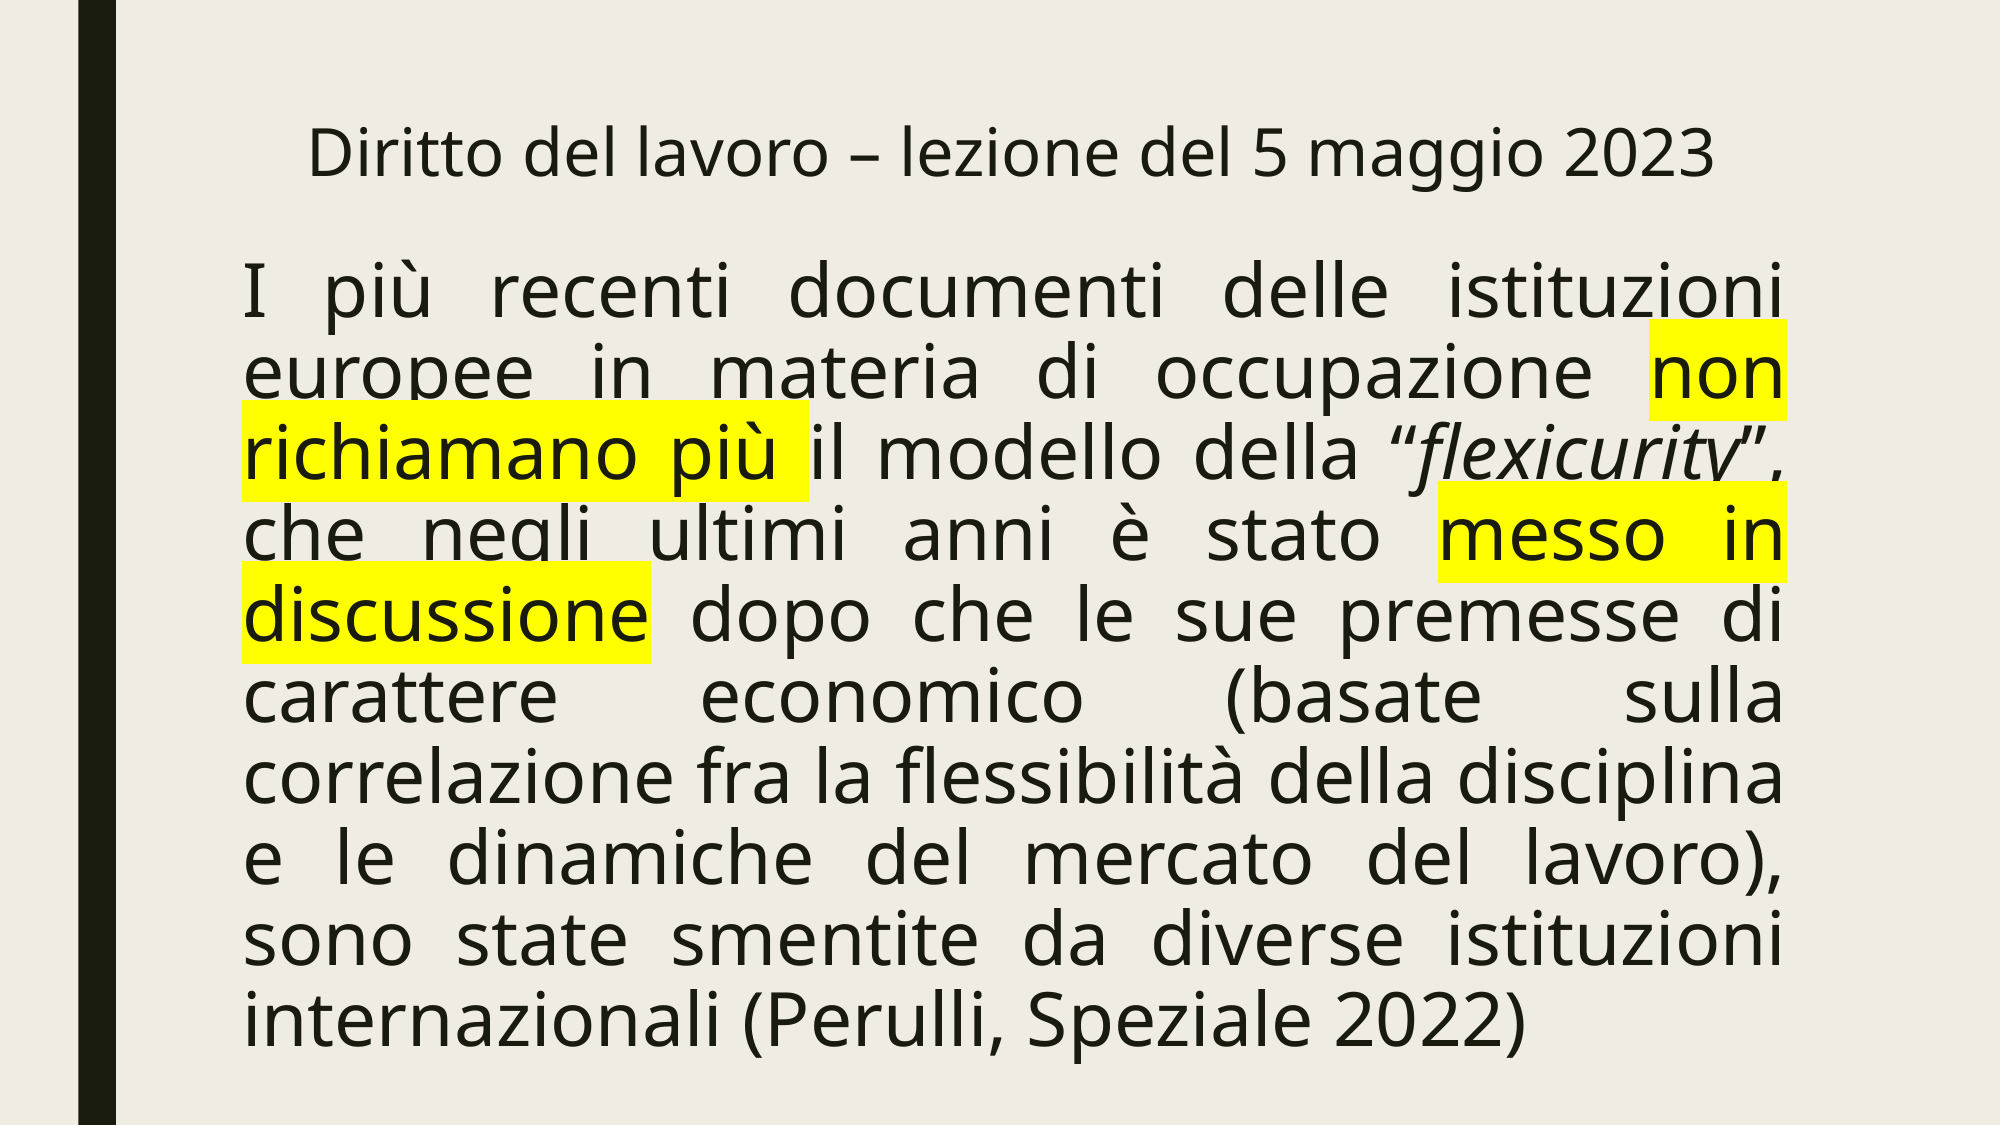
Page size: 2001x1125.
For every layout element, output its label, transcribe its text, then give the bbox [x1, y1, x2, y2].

list I più recenti documenti delle istituzioni europee in materia di occupazione non richiamano più il modello della “flexicurity”, che negli ultimi anni è stato messo in discussione dopo che le sue premesse di carattere economico (basate sulla correlazione fra la flessibilità della disciplina e le dinamiche del mercato del lavoro), sono state smentite da diverse istituzioni internazionali (Perulli, Speziale 2022) [227, 245, 1803, 1013]
title Diritto del lavoro – lezione del 5 maggio 2023 [225, 112, 1800, 246]
